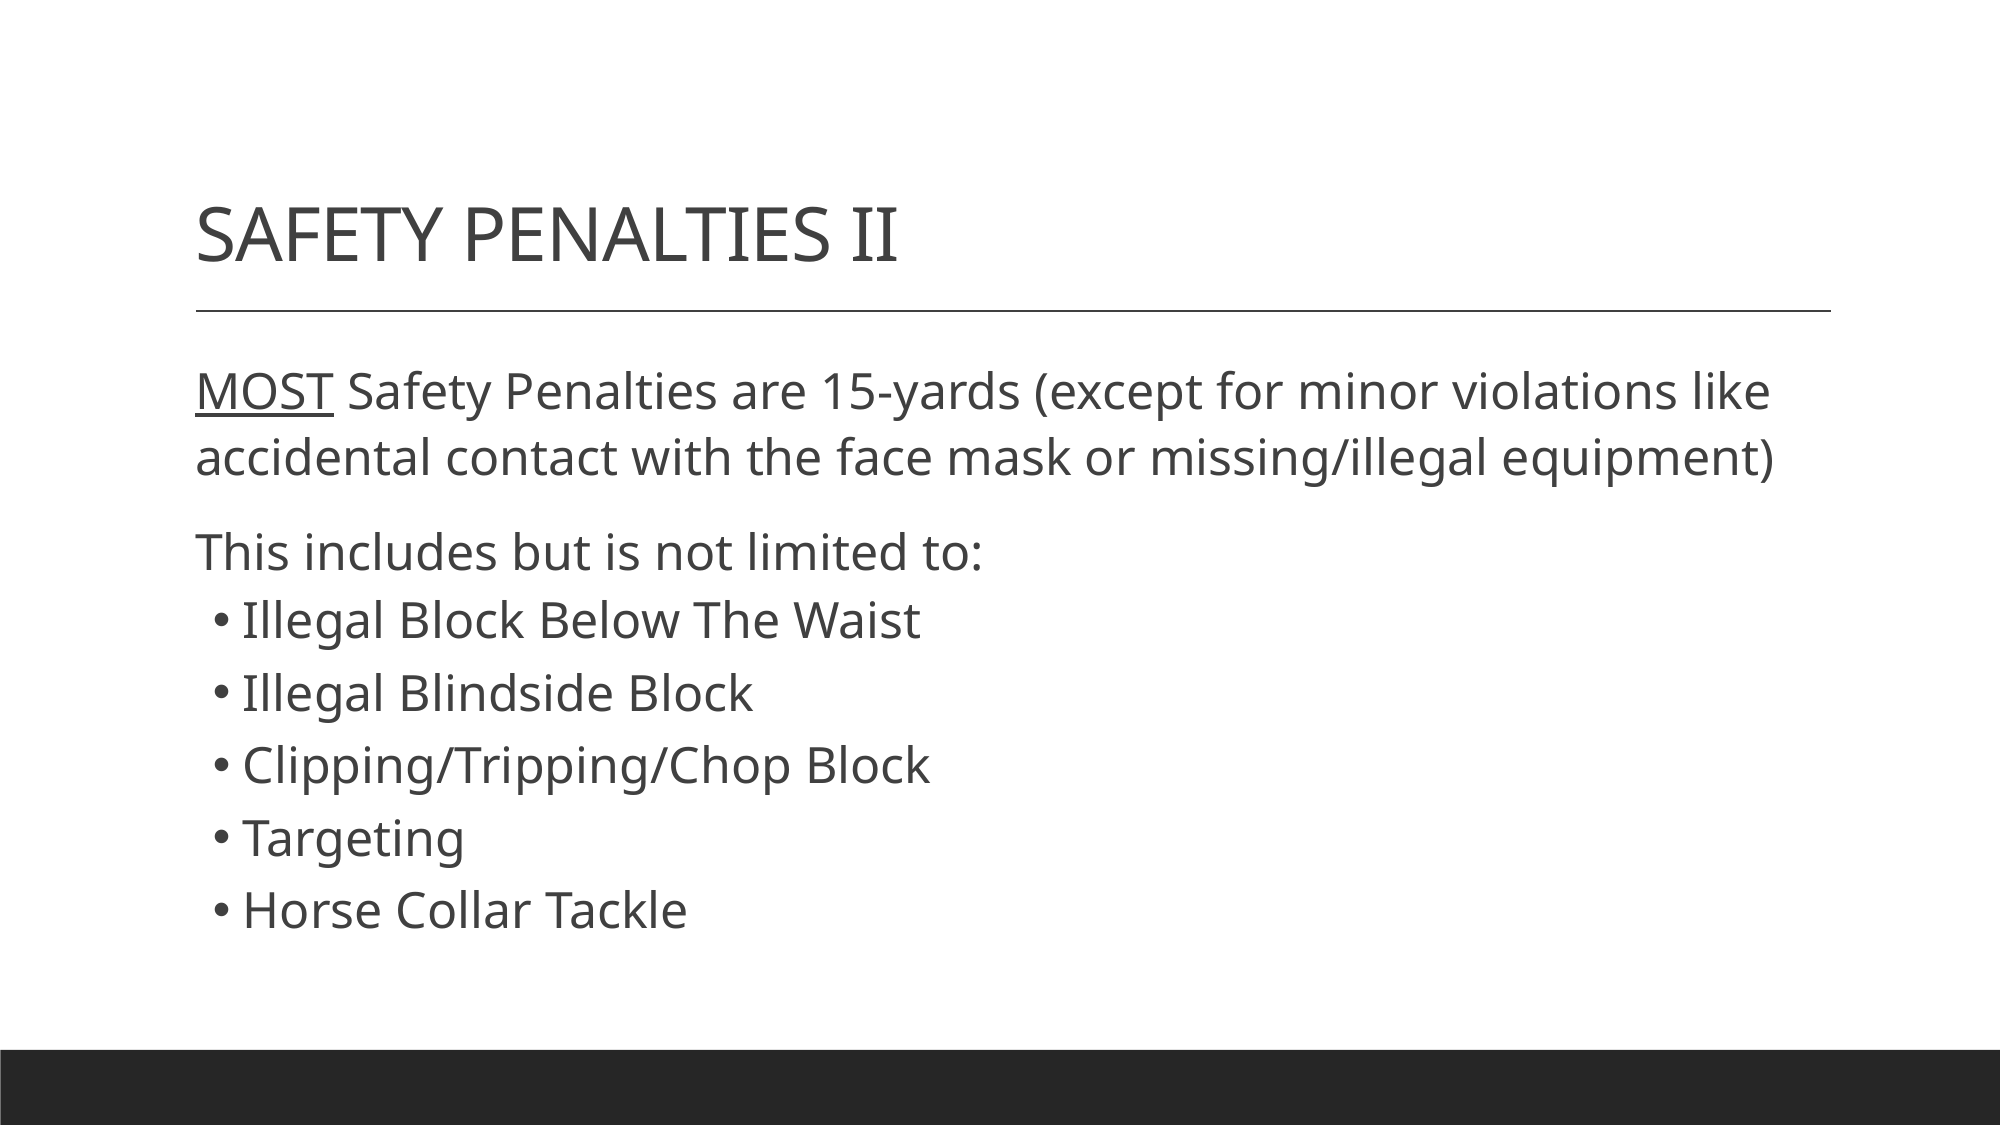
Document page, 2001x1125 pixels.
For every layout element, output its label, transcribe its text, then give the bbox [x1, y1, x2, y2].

list MOST Safety Penalties are 15-yards (except for minor violations like accidental contact with the face mask or missing/illegal equipment) This includes but is not limited to: Illegal Block Below The Waist Illegal Blindside Block Clipping/Tripping/Chop Block Targeting Horse Collar Tackle [180, 345, 1830, 963]
title SAFETY PENALTIES II [180, 47, 1830, 285]
